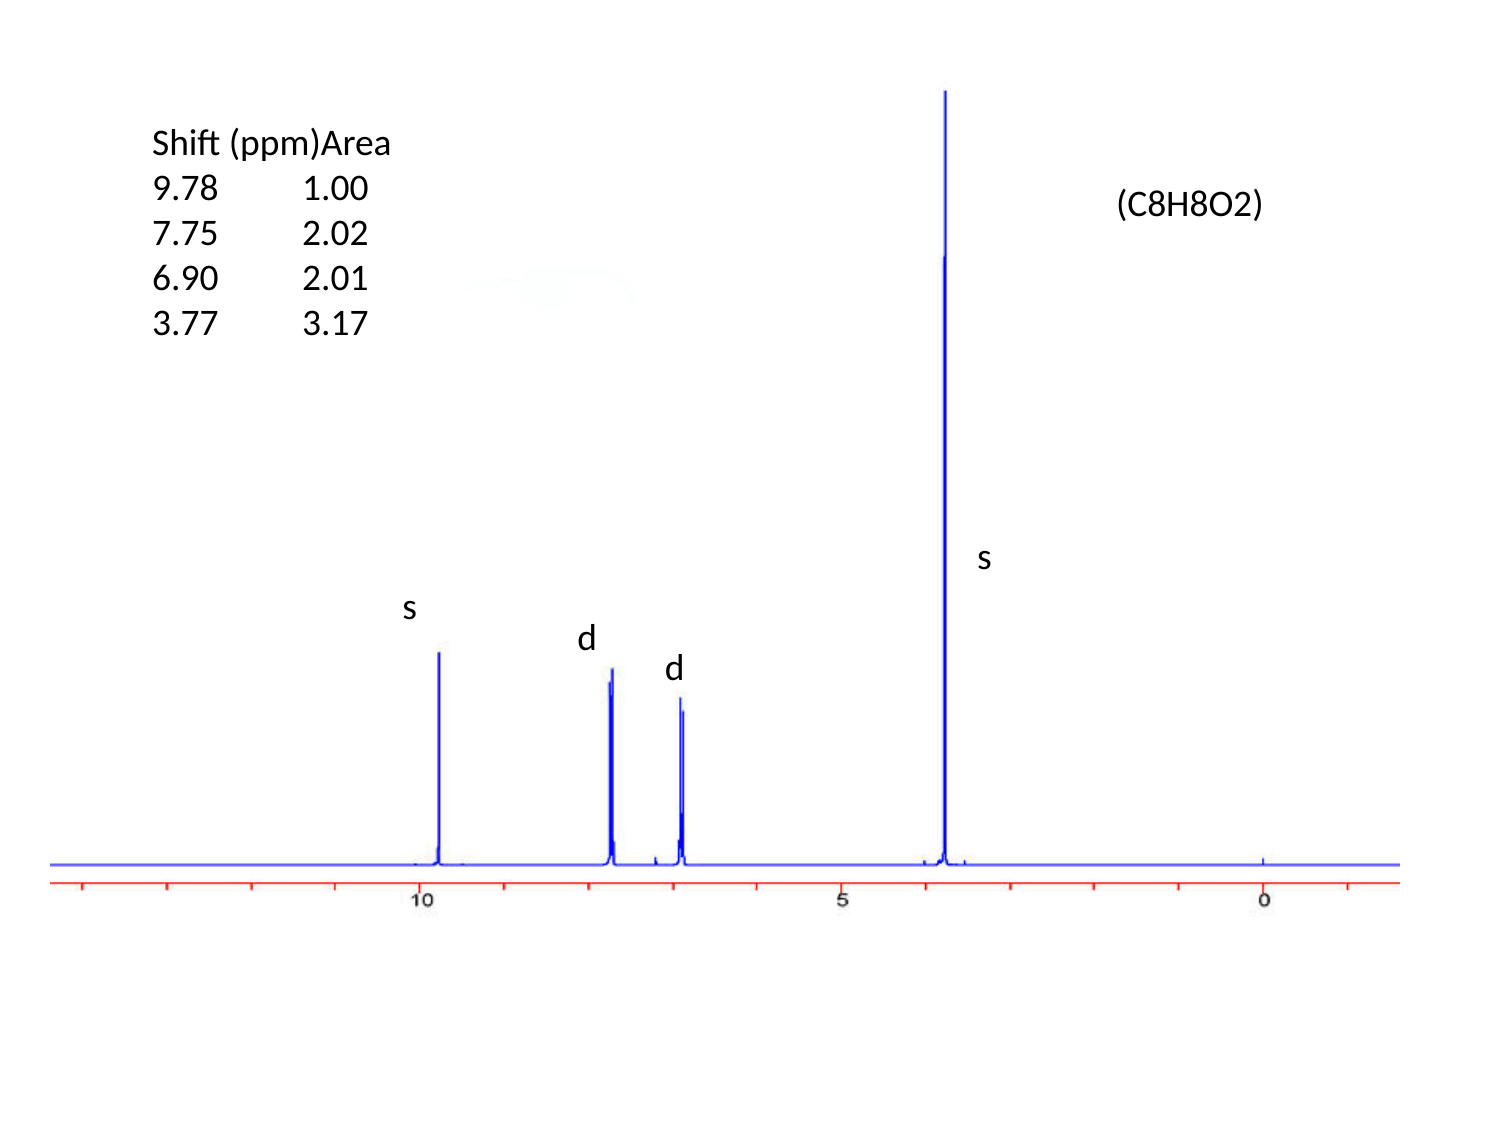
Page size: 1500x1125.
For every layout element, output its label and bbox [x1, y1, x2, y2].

picture [49, 41, 1401, 943]
